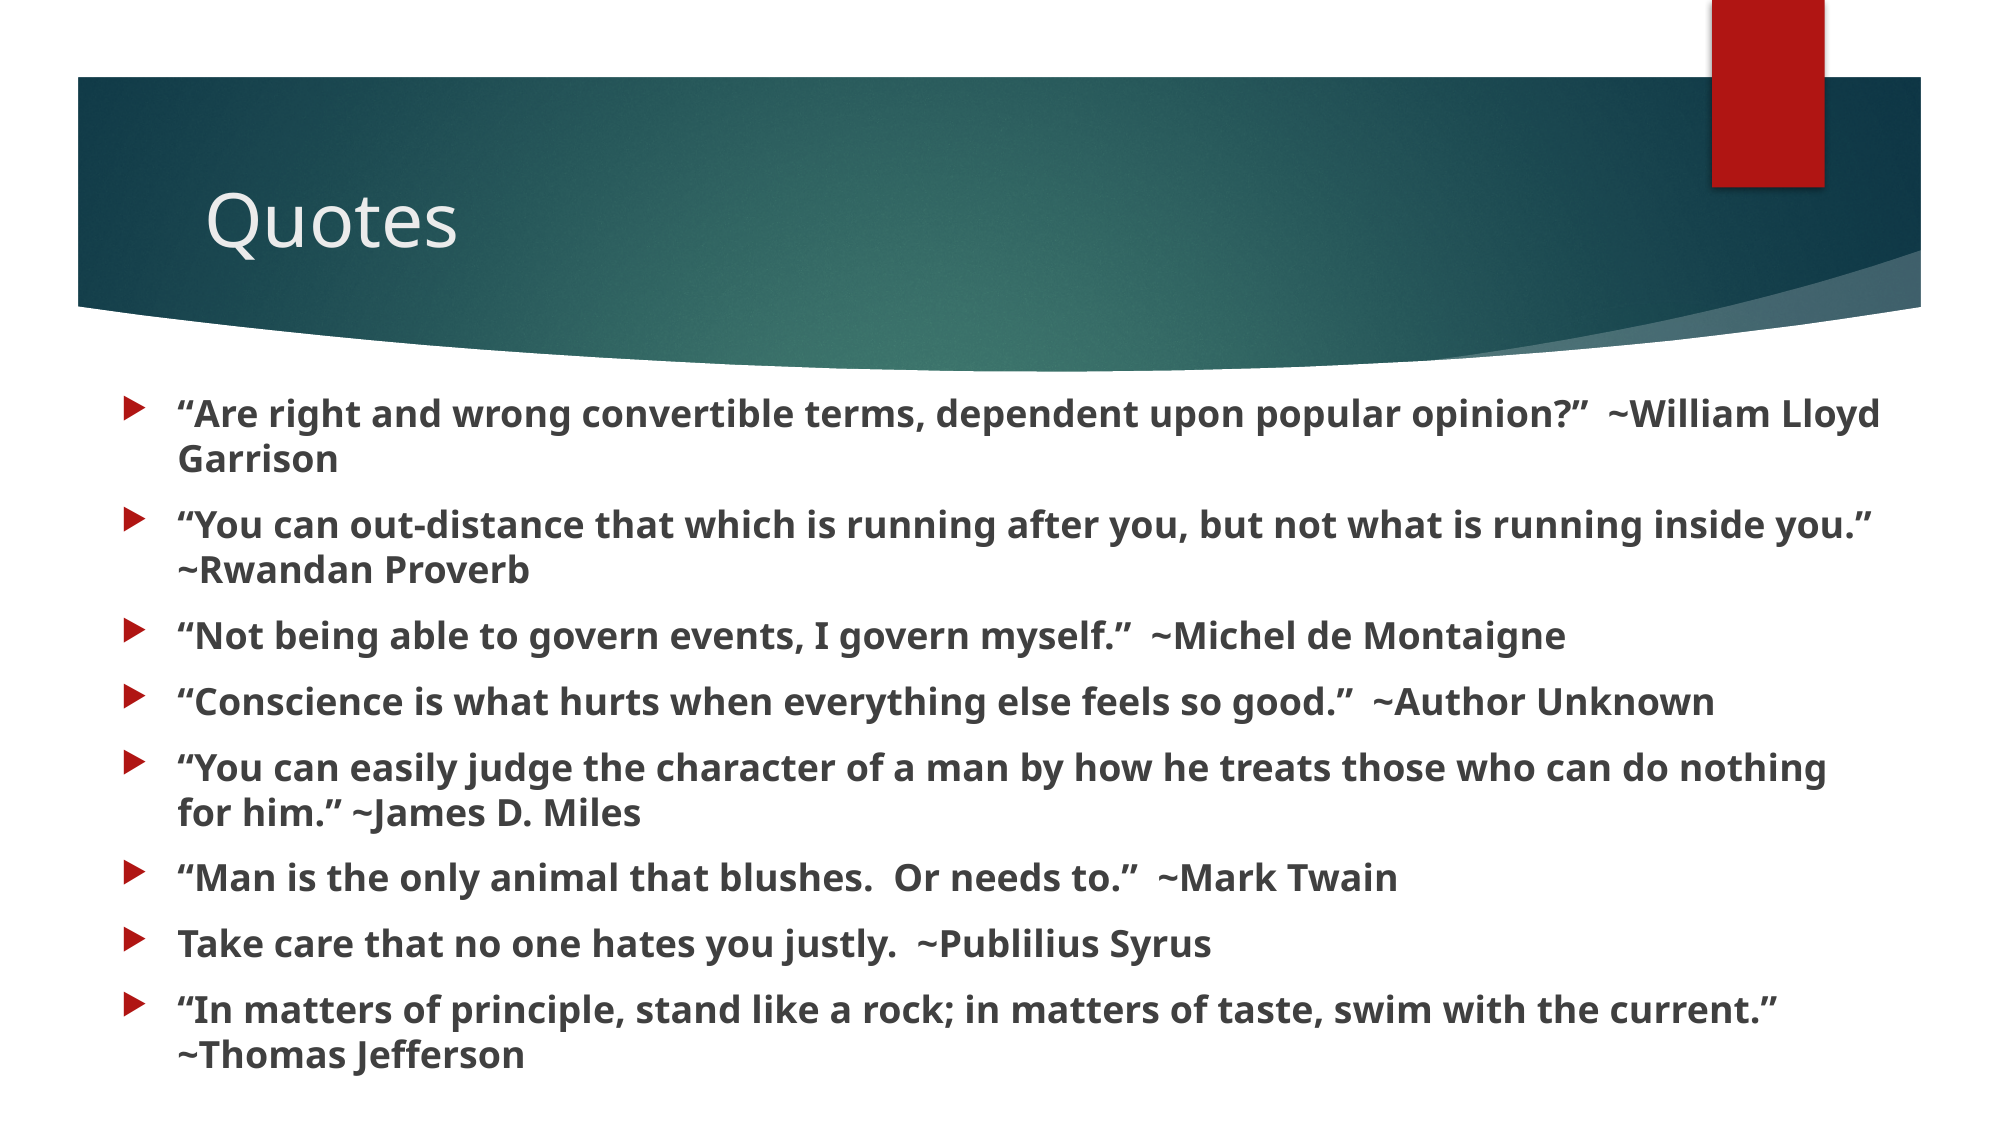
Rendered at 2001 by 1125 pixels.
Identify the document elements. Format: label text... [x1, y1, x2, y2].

list “Are right and wrong convertible terms, dependent upon popular opinion?” ~William Lloyd Garrison “You can out-distance that which is running after you, but not what is running inside you.” ~Rwandan Proverb “Not being able to govern events, I govern myself.” ~Michel de Montaigne “Conscience is what hurts when everything else feels so good.” ~Author Unknown “You can easily judge the character of a man by how he treats those who can do nothing for him.” ~James D. Miles “Man is the only animal that blushes. Or needs to.” ~Mark Twain Take care that no one hates you justly. ~Publilius Syrus “In matters of principle, stand like a rock; in matters of taste, swim with the current.” ~Thomas Jefferson [106, 382, 1901, 1105]
title Quotes [189, 159, 1638, 276]
